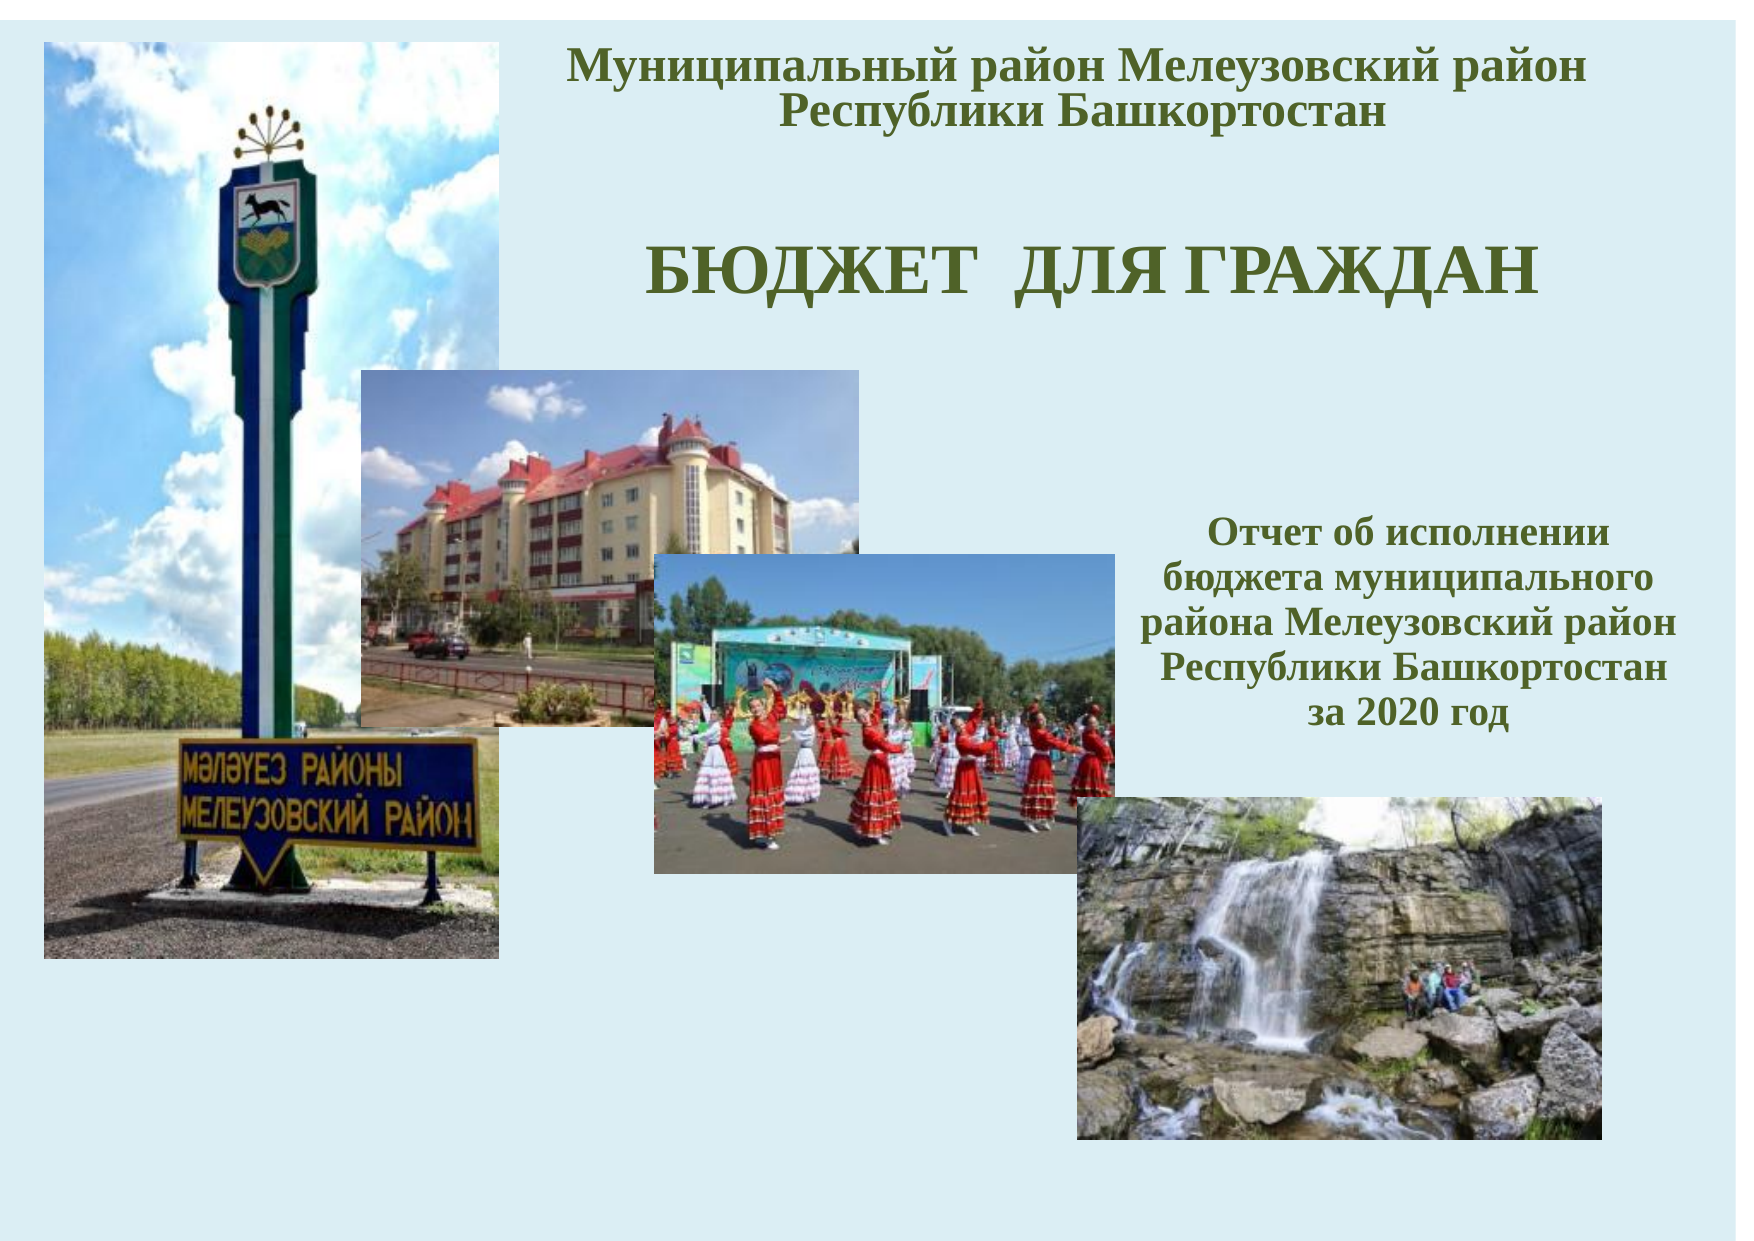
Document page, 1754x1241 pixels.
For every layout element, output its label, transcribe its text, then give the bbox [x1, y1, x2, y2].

text_box Отчет об исполнении бюджета муниципального района Мелеузовский район Республики Башкортостан за 2020 год [1135, 500, 1681, 734]
text_box БЮДЖЕТ ДЛЯ ГРАЖДАН [503, 254, 1681, 308]
text_box Муниципальный район Мелеузовский район Республики Башкортостан [468, 38, 1697, 137]
text_box [0, 20, 1736, 1241]
picture [44, 42, 1602, 1140]
